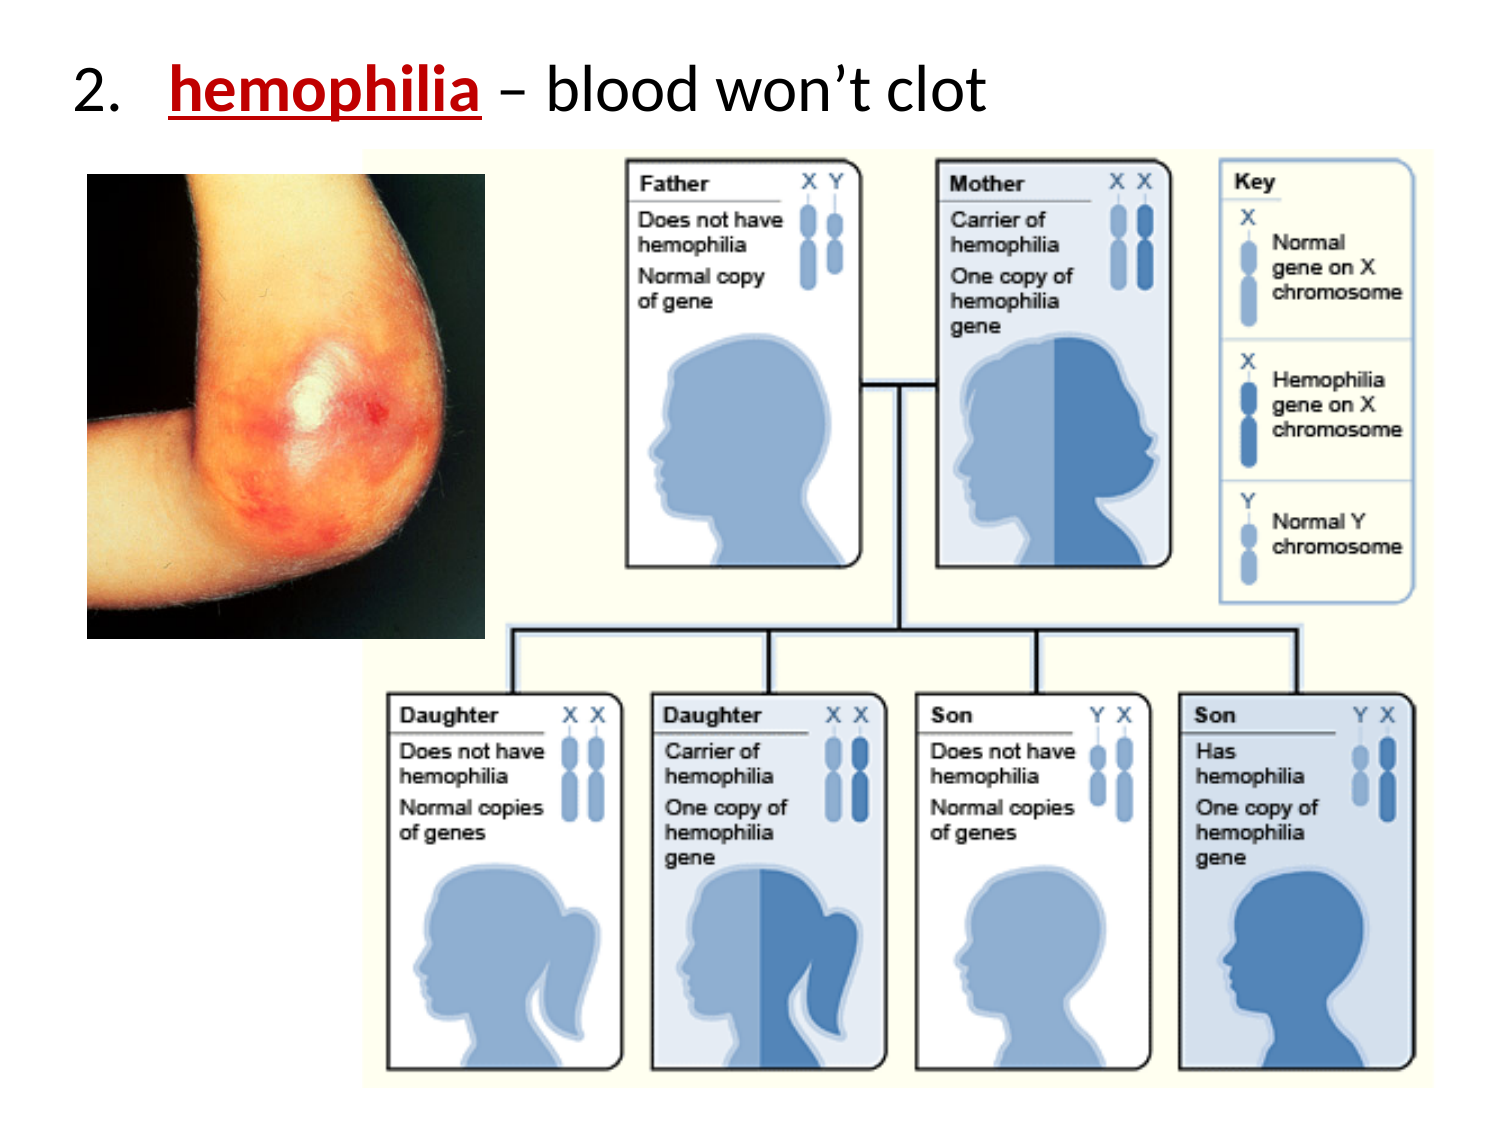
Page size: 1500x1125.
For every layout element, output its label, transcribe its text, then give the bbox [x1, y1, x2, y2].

text_box 2. hemophilia – blood won’t clot [0, 37, 1025, 133]
picture [87, 149, 1442, 1088]
